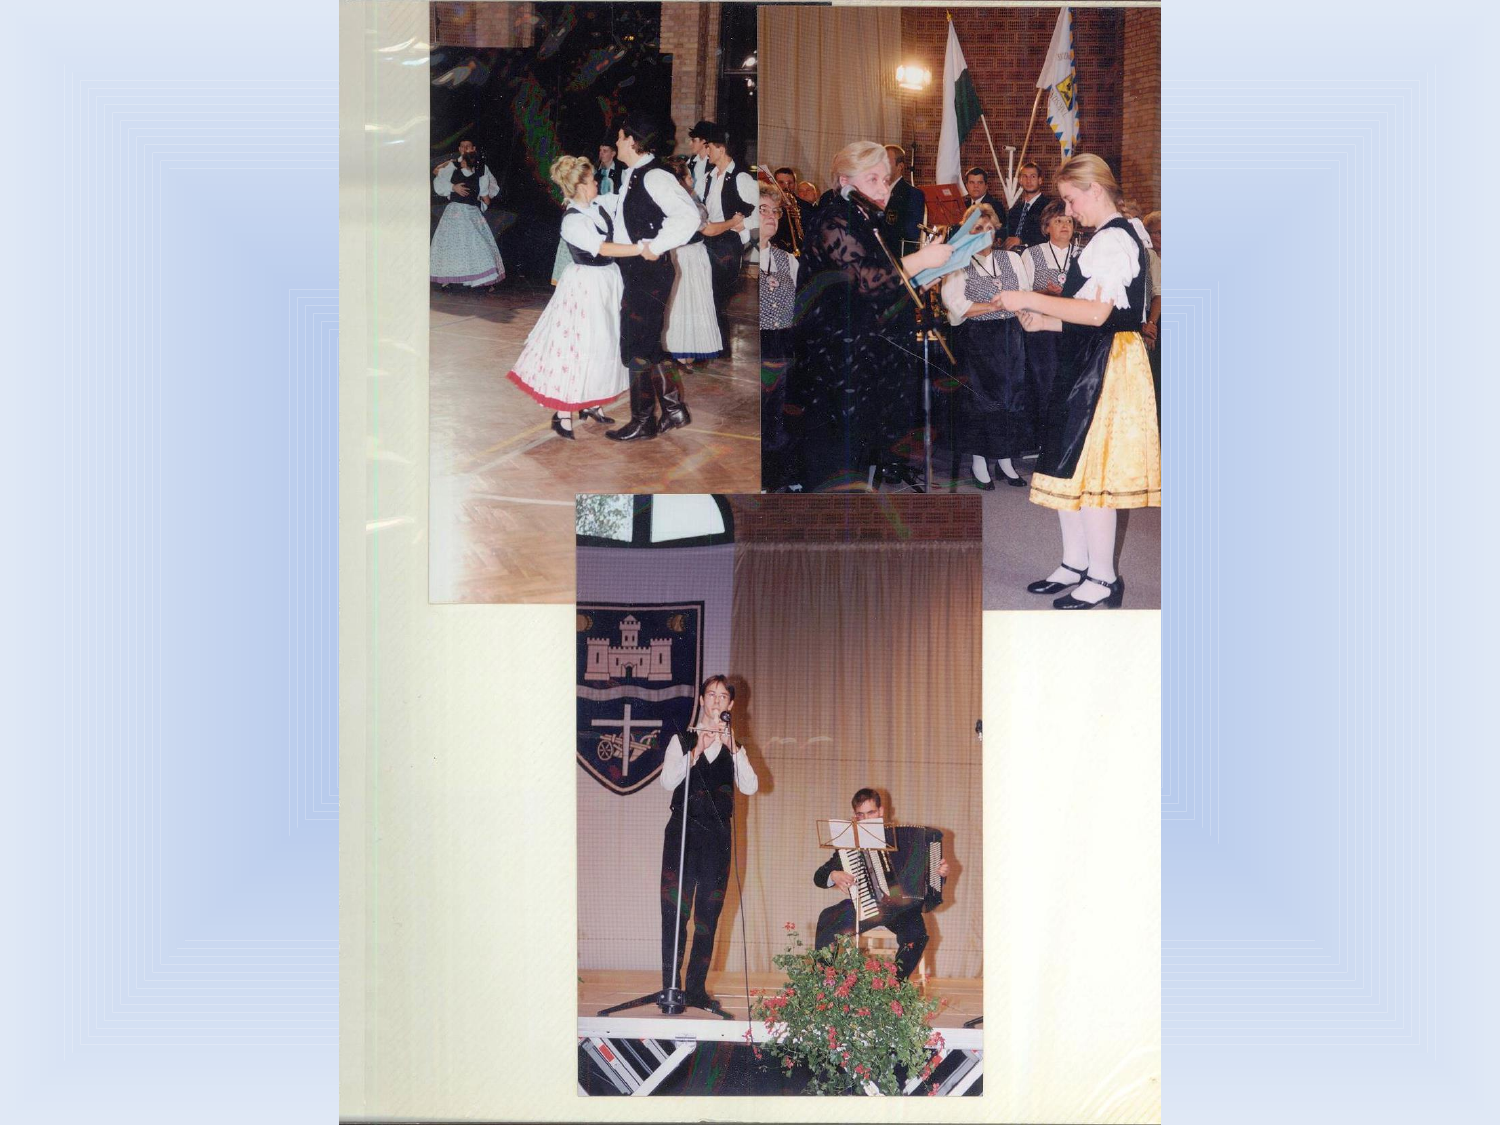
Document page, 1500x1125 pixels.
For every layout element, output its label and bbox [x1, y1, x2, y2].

picture [338, 0, 1161, 1125]
